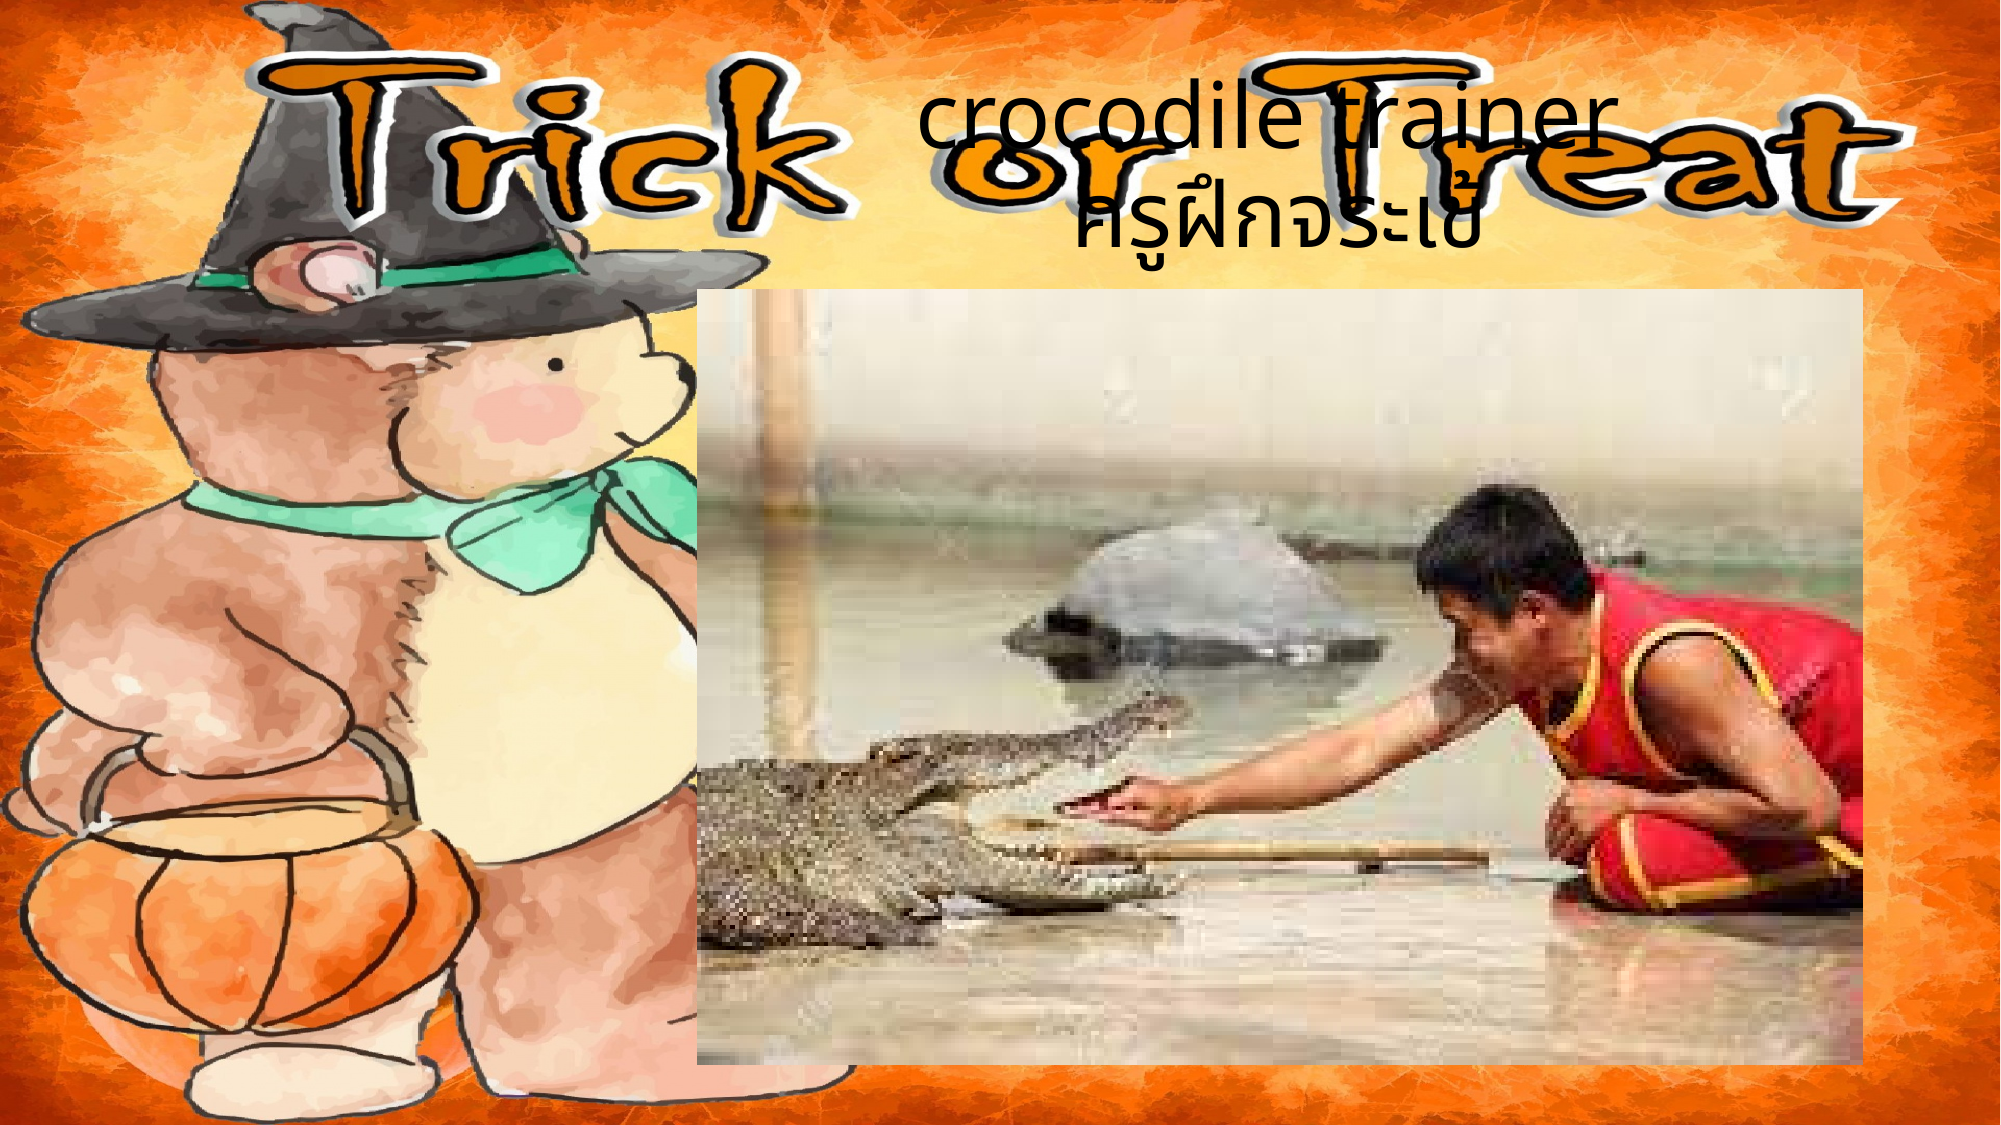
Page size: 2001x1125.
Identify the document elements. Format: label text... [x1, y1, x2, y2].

title crocodile trainer ครูฝึกจระเข้ [697, 59, 1863, 278]
picture [0, 0, 2001, 1125]
